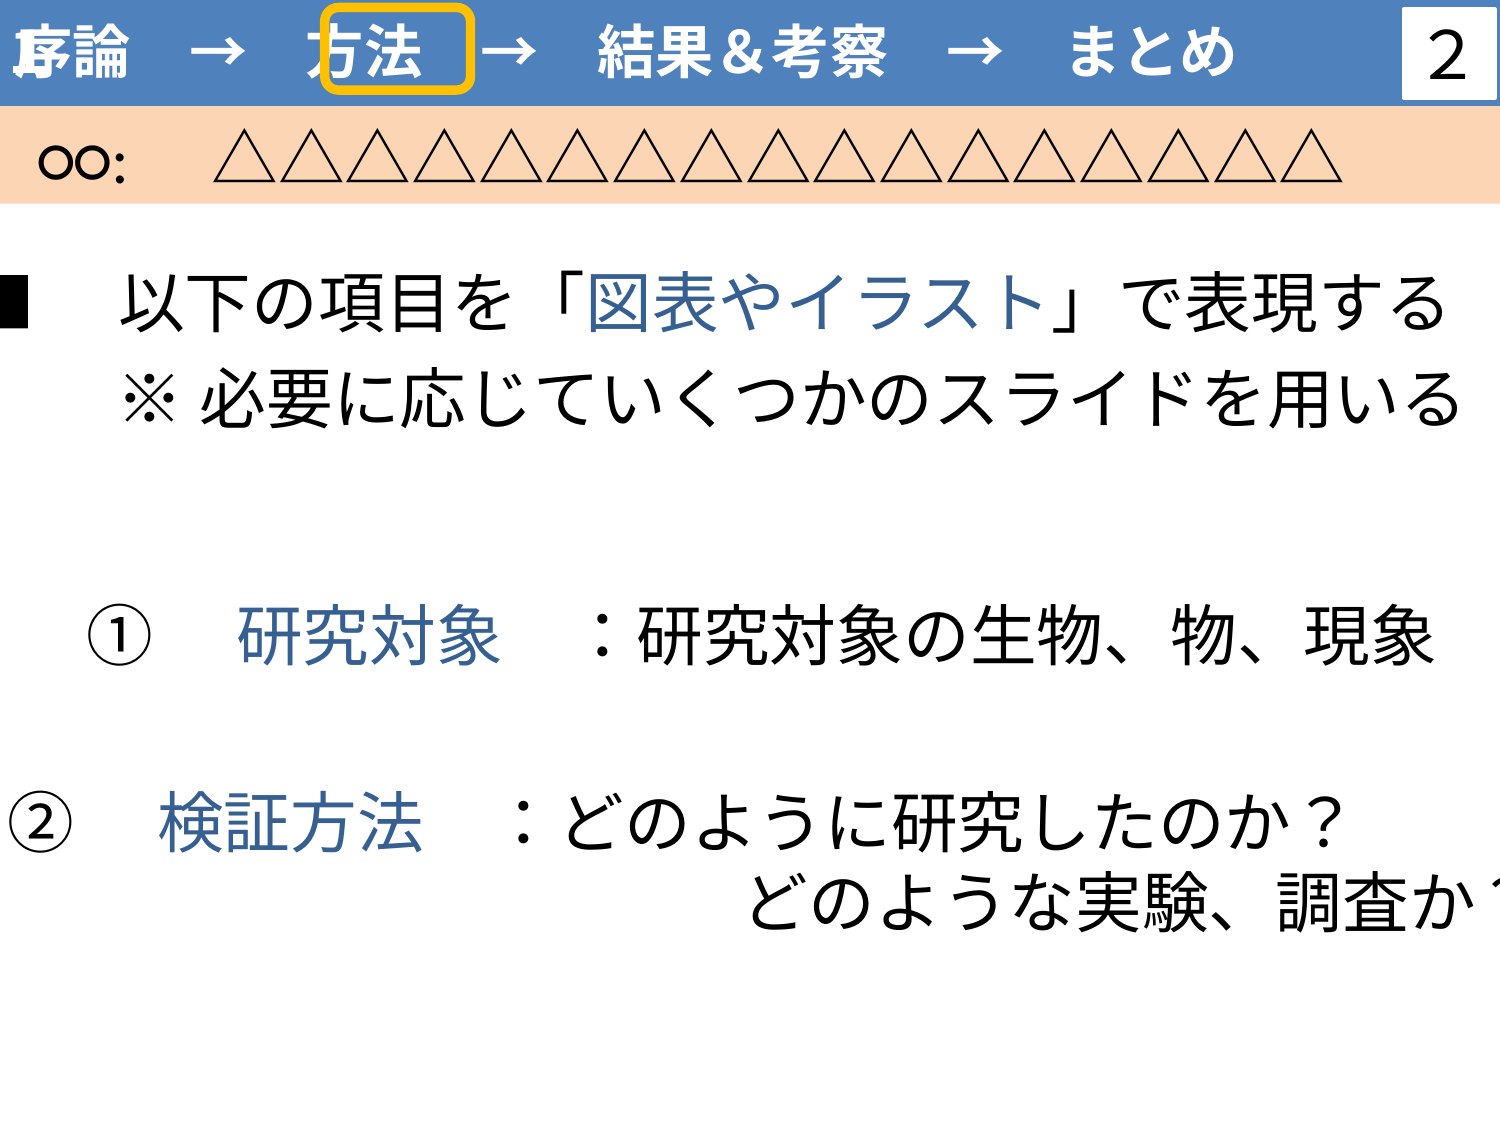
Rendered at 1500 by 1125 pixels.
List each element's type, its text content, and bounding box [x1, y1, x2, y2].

text_box [0, 0, 1500, 104]
text_box 序論 → 方法 → 結果＆考察 → まとめ [74, 7, 336, 93]
text_box ■ 以下の項目を「図表やイラスト」で表現する [0, 253, 1467, 349]
text_box ② 検証方法 ：どのように研究したのか？ どのような実験、調査か？ [0, 773, 1500, 949]
text_box ① 研究対象 ：研究対象の生物、物、現象 [71, 586, 1453, 681]
text_box [322, 5, 473, 93]
text_box 序論 → 方法 → 結果＆考察 → まとめ [459, 7, 1253, 93]
text_box ※必要に応じていくつかのスライドを用いる [102, 349, 1483, 445]
text_box ２ [1400, 5, 1497, 101]
text_box １ [0, 7, 74, 93]
text_box ○○: △△△△△△△△△△△△△△△△△ [22, 109, 1362, 205]
text_box [0, 104, 1500, 206]
